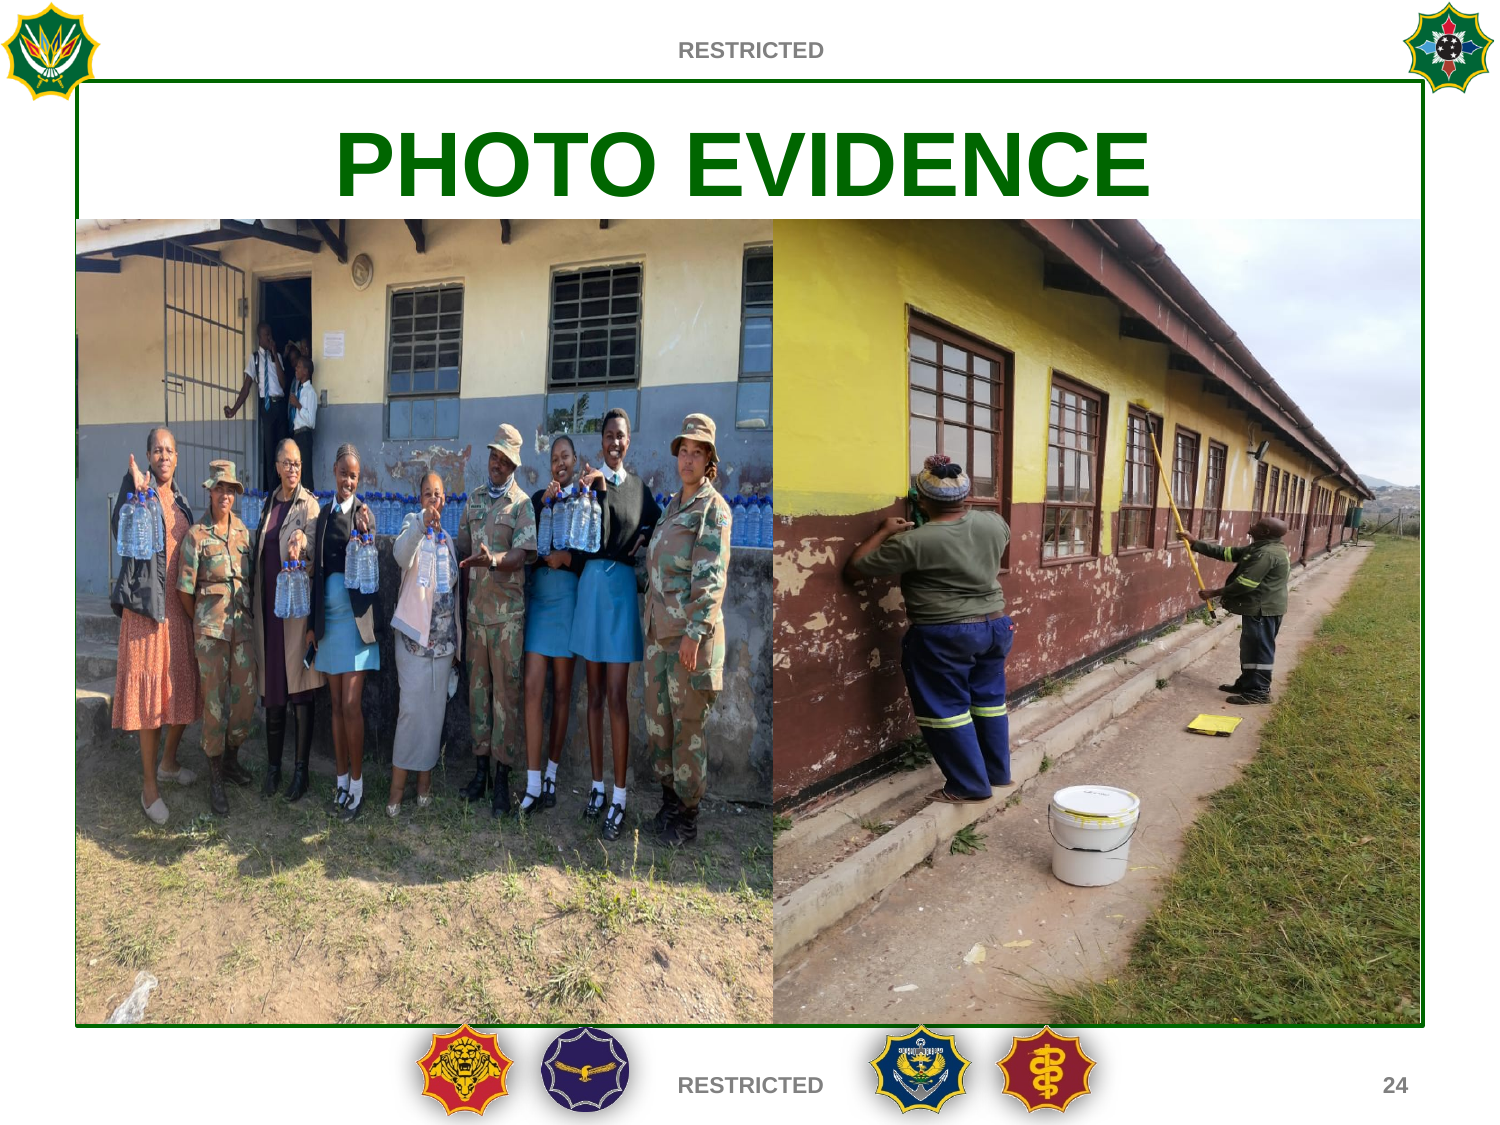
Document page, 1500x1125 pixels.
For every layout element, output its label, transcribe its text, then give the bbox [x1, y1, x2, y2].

title PHOTO EVIDENCE [69, 66, 1420, 254]
picture [868, 1024, 972, 1114]
picture [1402, 1, 1495, 94]
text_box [76, 219, 1420, 1024]
picture [995, 1025, 1097, 1113]
picture [541, 1027, 629, 1112]
picture [415, 1024, 514, 1116]
picture [0, 1, 101, 101]
